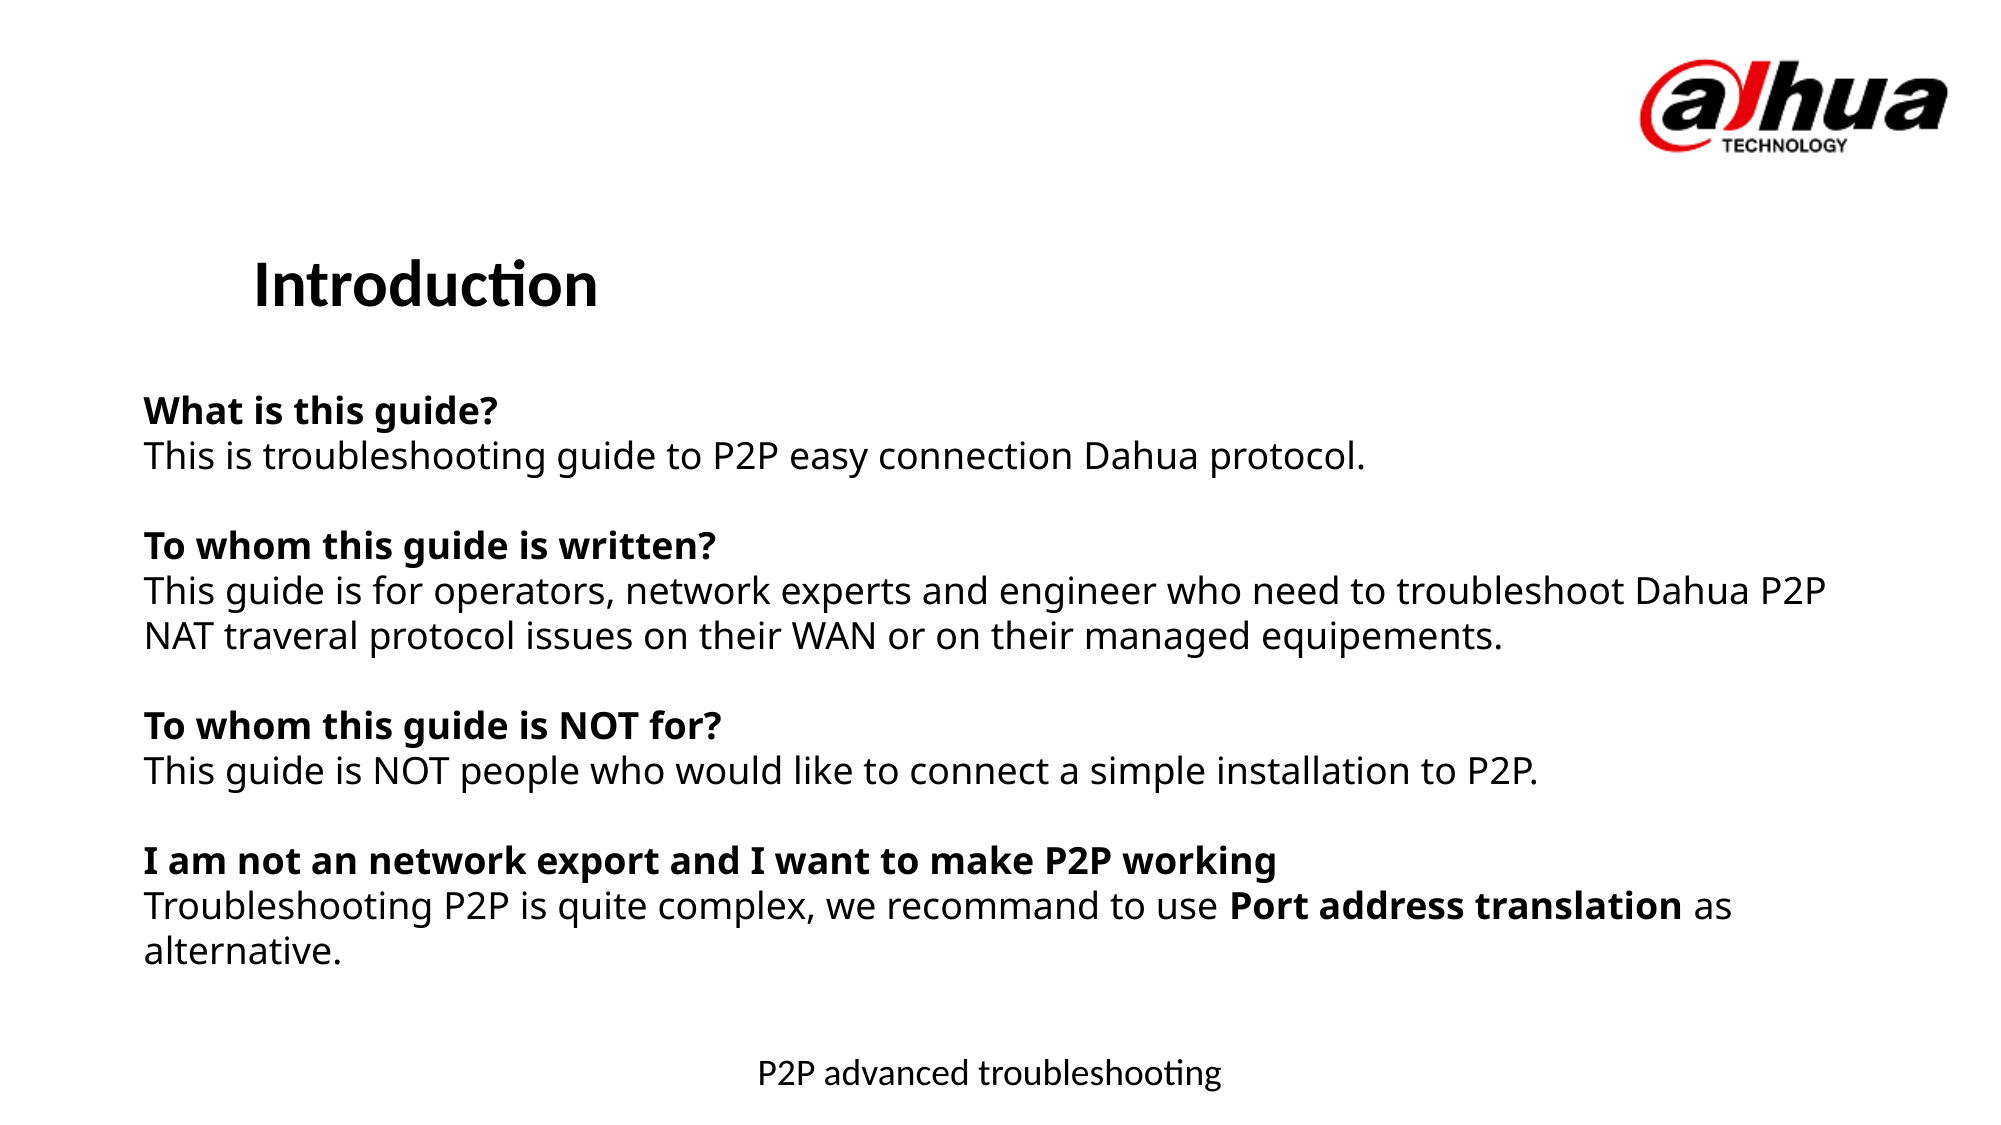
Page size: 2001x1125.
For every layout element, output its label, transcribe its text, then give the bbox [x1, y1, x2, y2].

text_box What is this guide? This is troubleshooting guide to P2P easy connection Dahua protocol. To whom this guide is written? This guide is for operators, network experts and engineer who need to troubleshoot Dahua P2P NAT traveral protocol issues on their WAN or on their managed equipements. To whom this guide is NOT for? This guide is NOT people who would like to connect a simple installation to P2P. I am not an network export and I want to make P2P working Troubleshooting P2P is quite complex, we recommand to use Port address translation as alternative. [128, 379, 1892, 1025]
text_box Introduction [238, 232, 885, 328]
picture [1636, 57, 1971, 156]
text_box P2P advanced troubleshooting [667, 1040, 1313, 1101]
